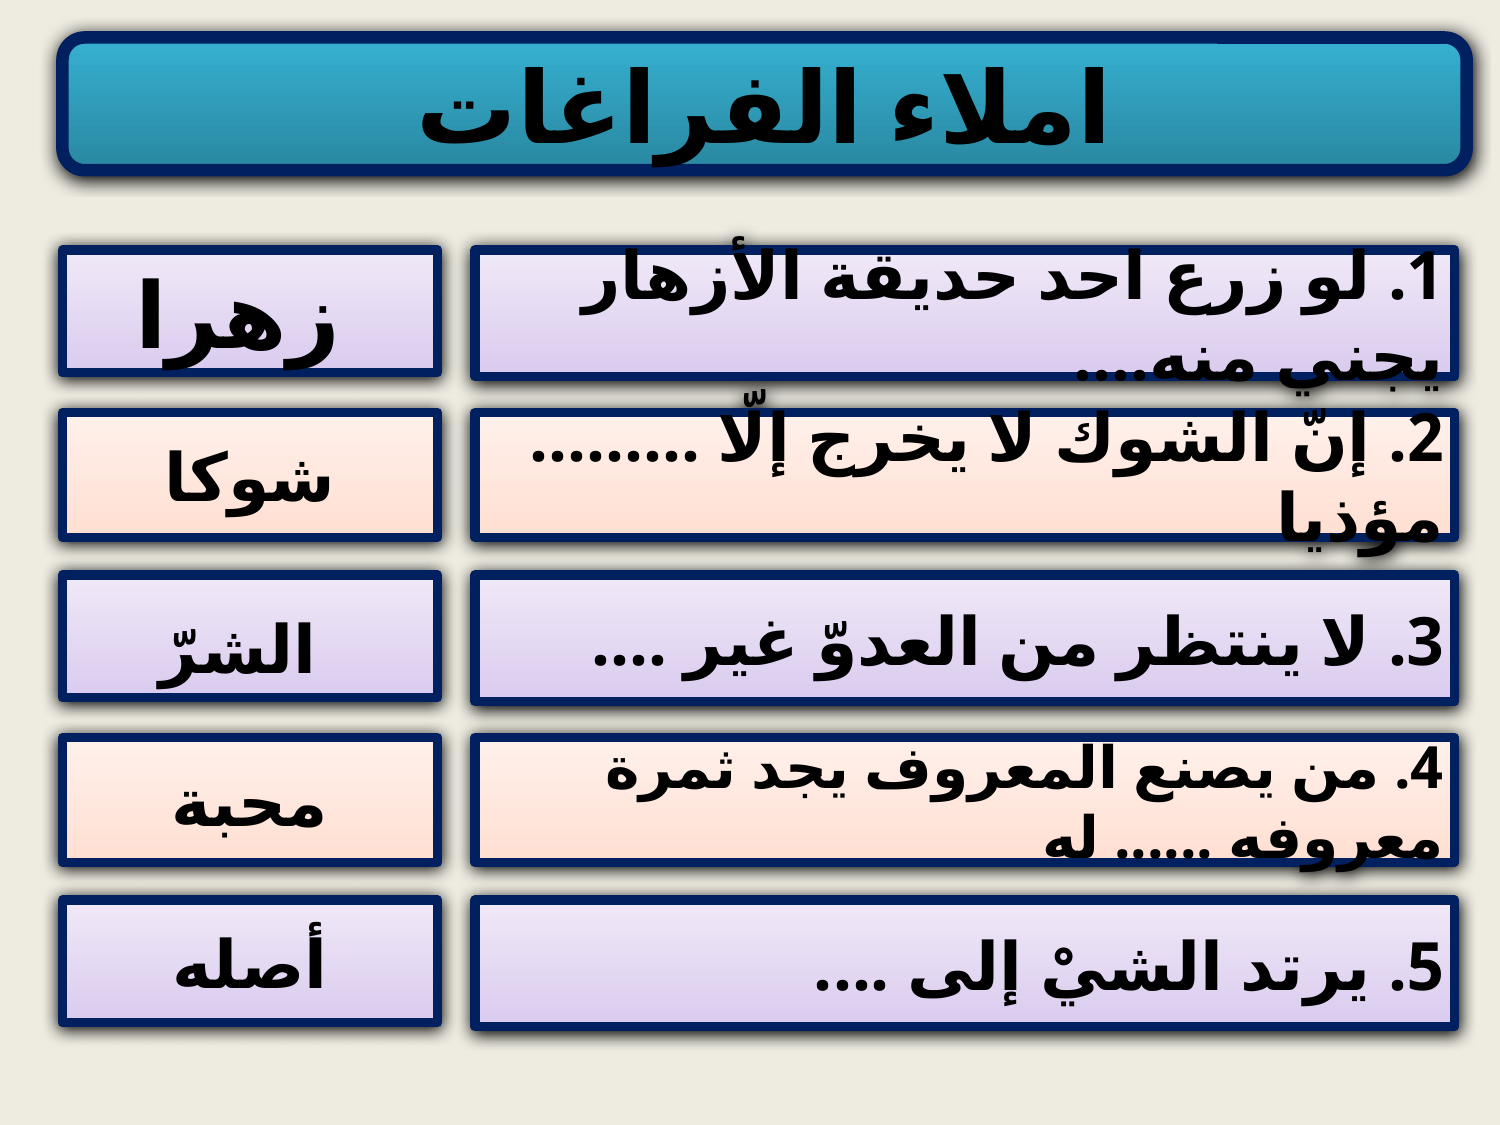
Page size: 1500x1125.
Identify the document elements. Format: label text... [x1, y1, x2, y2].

text_box 2. إنّ الشوك لا يخرج إلّا ......... مؤذيا [474, 412, 1455, 538]
text_box 3. لا ينتظر من العدوّ غير .... [474, 574, 1455, 702]
text_box محبة [62, 737, 438, 863]
text_box أصله [62, 899, 438, 1023]
text_box شوكا [62, 412, 438, 538]
text_box 4. من يصنع المعروف يجد ثمرة معروفه ...... له [474, 737, 1455, 863]
text_box زهرا [62, 249, 438, 373]
text_box 1. لو زرع احد حديقة الأزهار يجني منه.... [474, 249, 1455, 377]
text_box املاء الفراغات [62, 37, 1467, 171]
text_box الشرّ [62, 574, 438, 699]
text_box 5. يرتد الشيْ إلى .... [474, 899, 1455, 1027]
